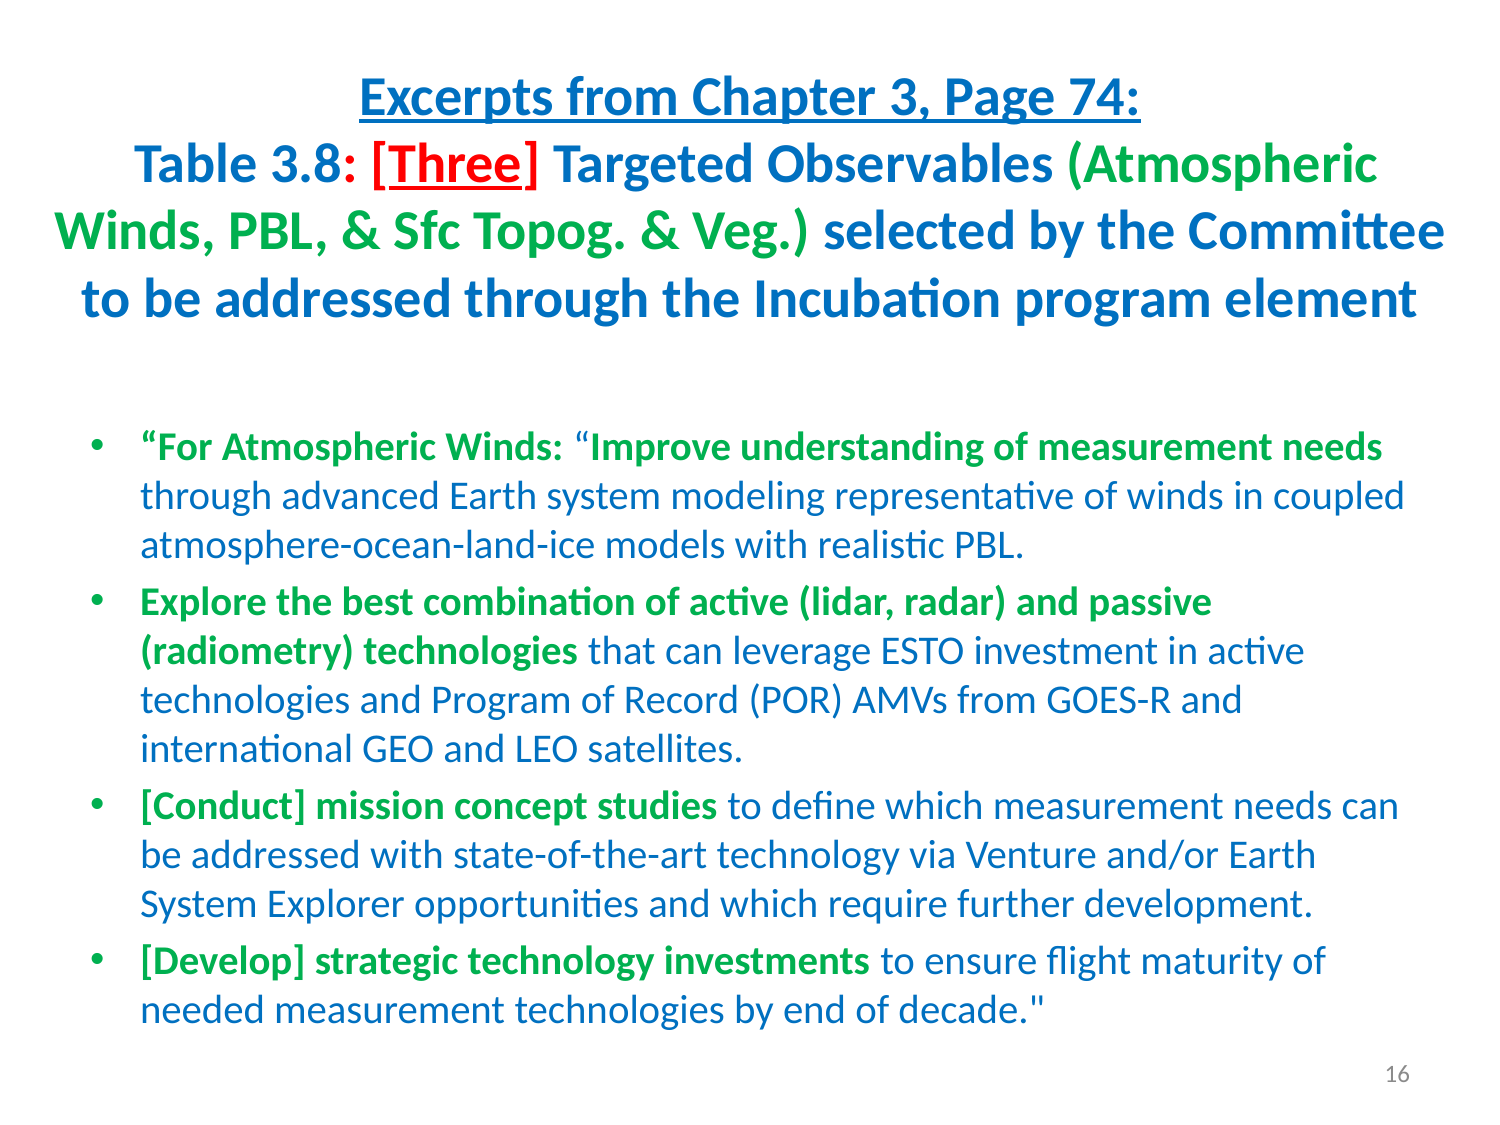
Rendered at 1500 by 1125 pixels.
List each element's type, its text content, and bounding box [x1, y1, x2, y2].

slide_number 16 [1074, 1042, 1425, 1103]
title Excerpts from Chapter 3, Page 74: Table 3.8: [Three] Targeted Observables (Atmospheric Winds, PBL, & Sfc Topog. & Veg.) selected by the Committee to be addressed through the Incubation program element [37, 37, 1463, 350]
list “For Atmospheric Winds: “Improve understanding of measurement needs through advanced Earth system modeling representative of winds in coupled atmosphere-ocean-land-ice models with realistic PBL. Explore the best combination of active (lidar, radar) and passive (radiometry) technologies that can leverage ESTO investment in active technologies and Program of Record (POR) AMVs from GOES-R and international GEO and LEO satellites. [Conduct] mission concept studies to define which measurement needs can be addressed with state-of-the-art technology via Venture and/or Earth System Explorer opportunities and which require further development. [Develop] strategic technology investments to ensure flight maturity of needed measurement technologies by end of decade." [75, 412, 1425, 1088]
